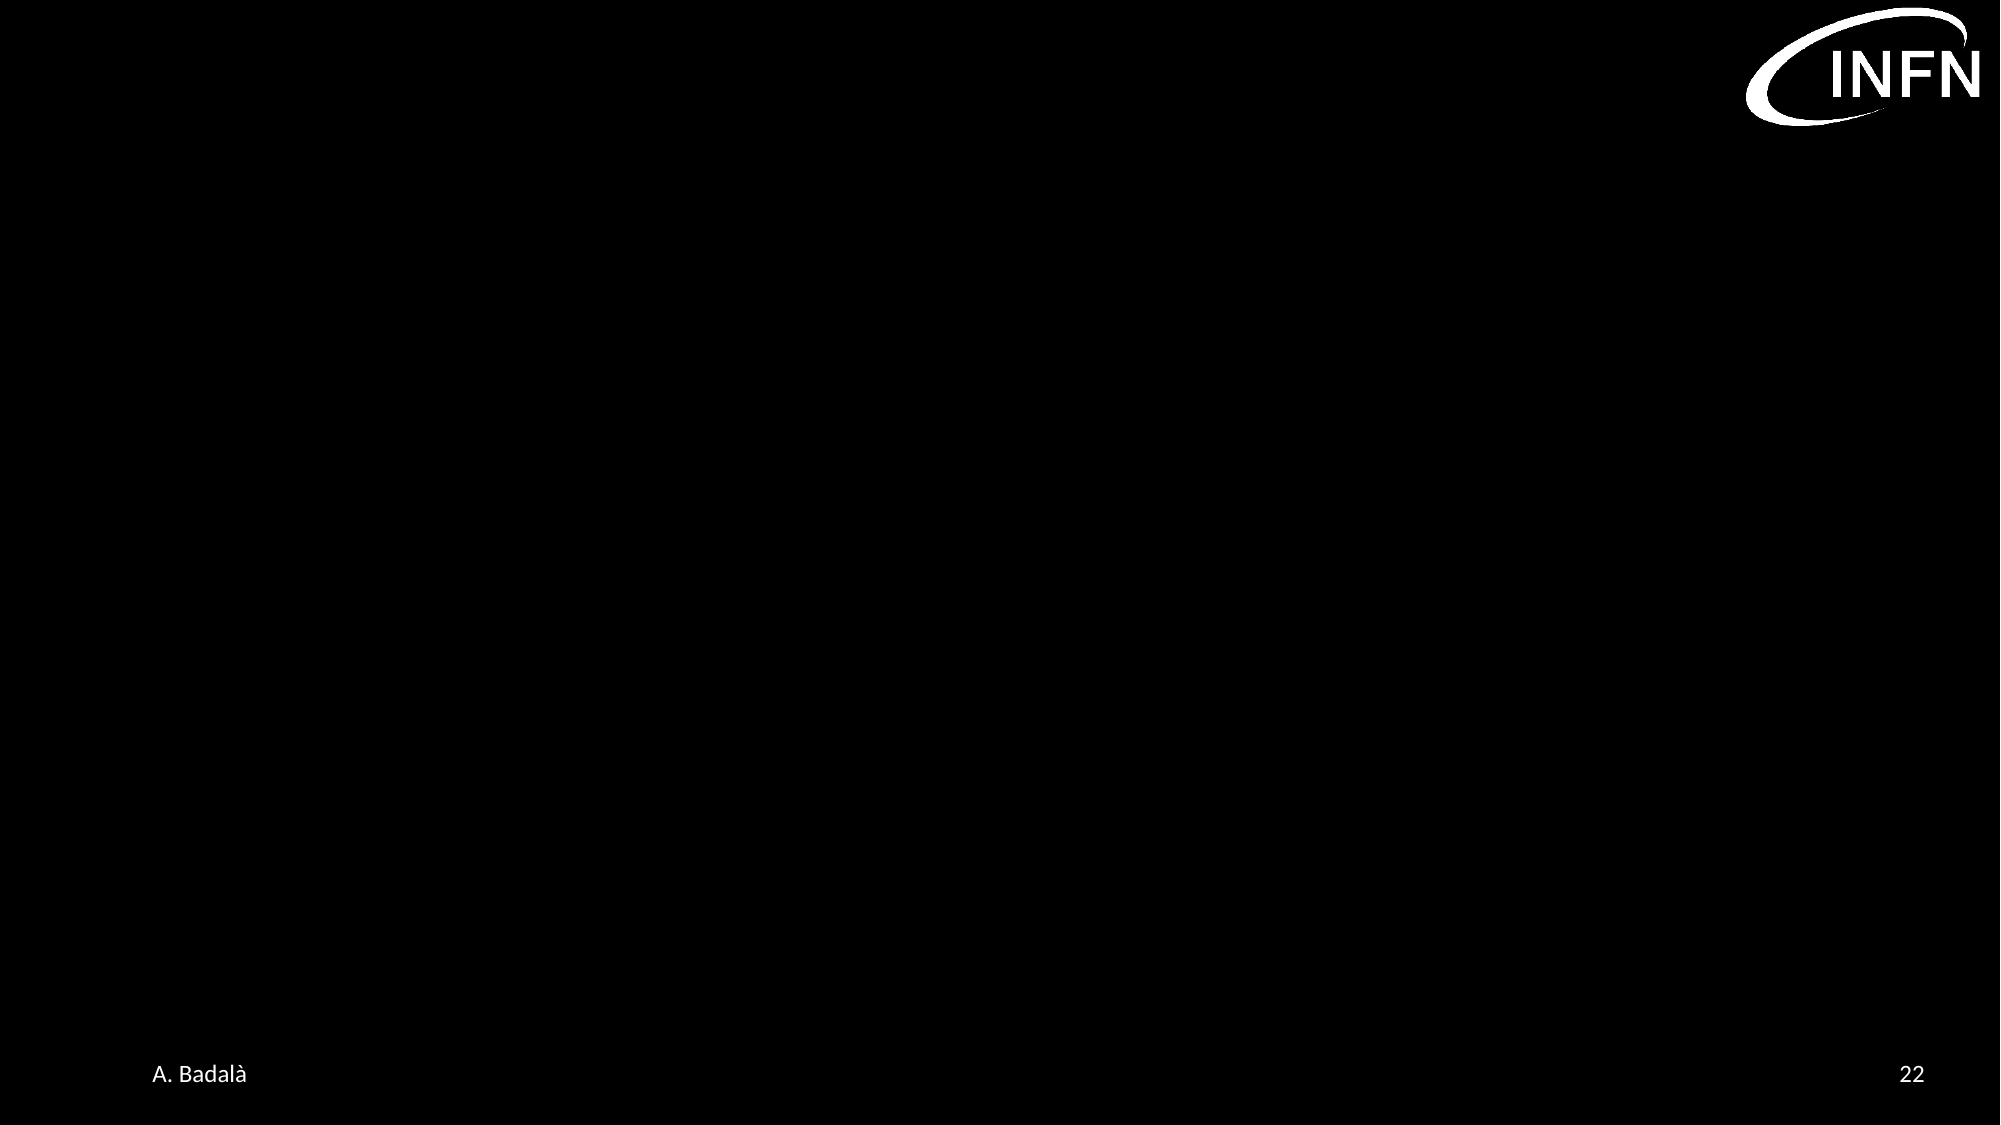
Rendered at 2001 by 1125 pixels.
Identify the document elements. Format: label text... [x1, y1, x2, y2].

slide_number A. Badalà [137, 1042, 588, 1103]
slide_number 22 [1489, 1042, 1940, 1103]
picture [1686, 0, 2000, 175]
